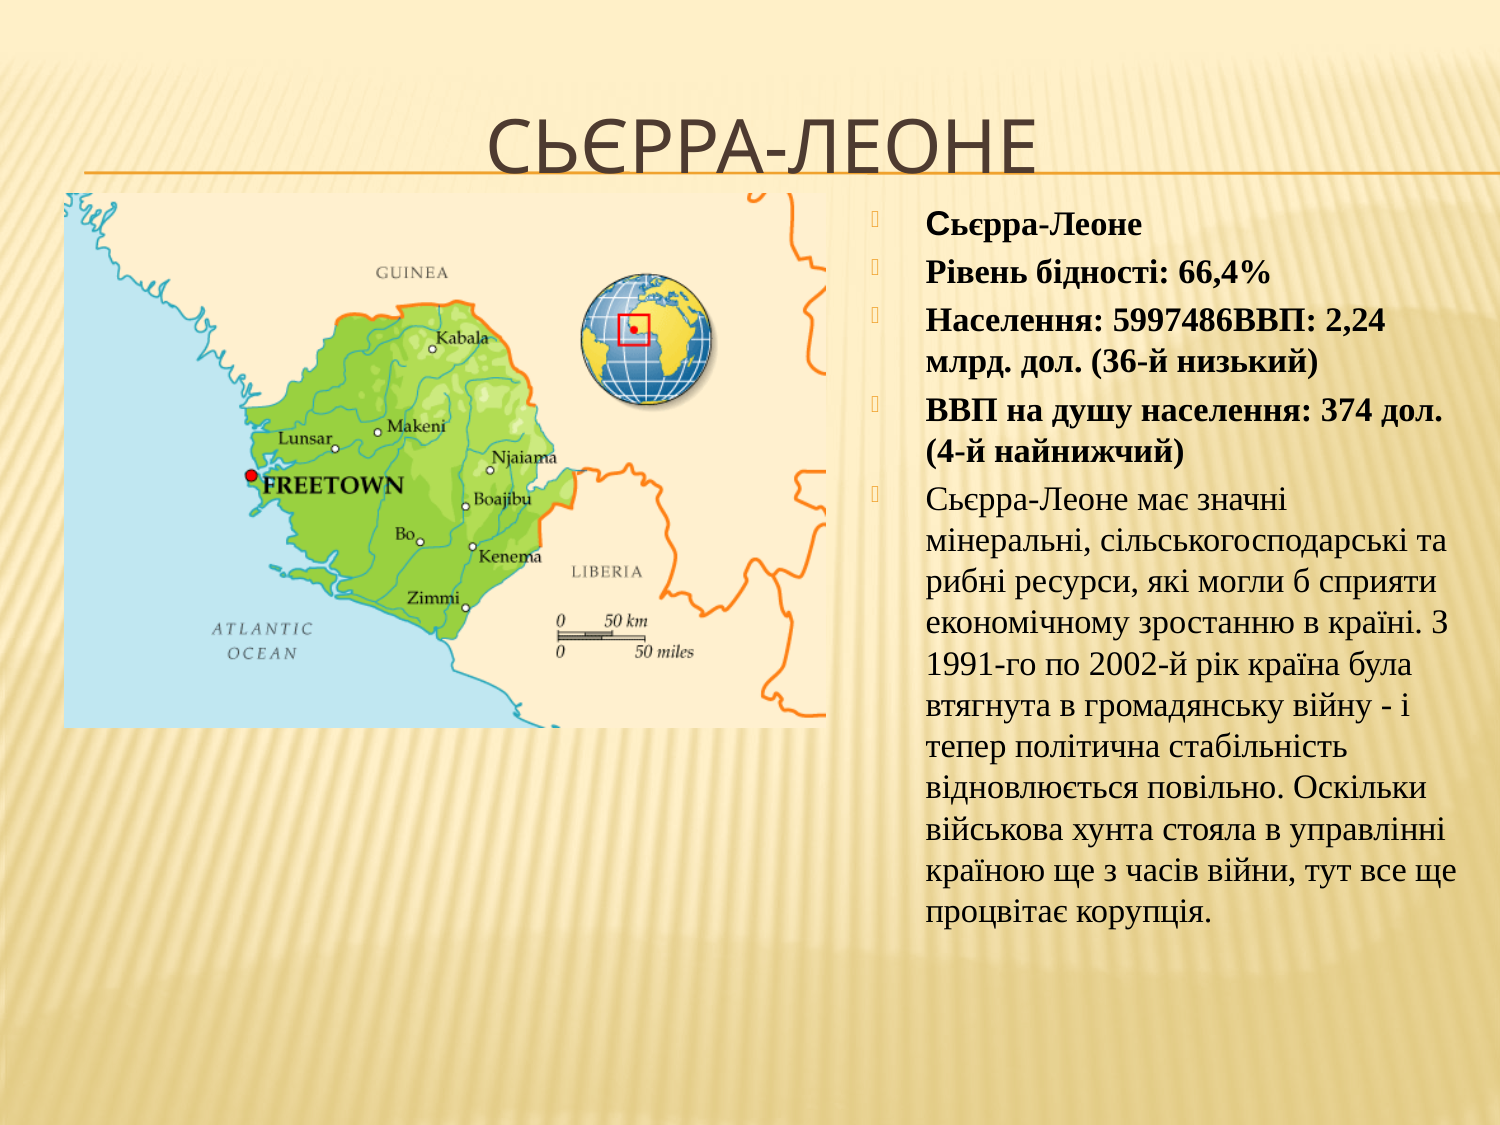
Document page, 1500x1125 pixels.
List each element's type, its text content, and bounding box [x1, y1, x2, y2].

title Сьєрра-Леоне [50, 75, 1475, 213]
list Сьєрра-Леоне Рівень бідності: 66,4% Населення: 5997486ВВП: 2,24 млрд. дол. (36-й низький) ВВП на душу населення: 374 дол. (4-й найнижчий) Сьєрра-Леоне має значні мінеральні, сільськогосподарські та рибні ресурси, які могли б сприяти економічному зростанню в країні. З 1991-го по 2002-й рік країна була втягнута в громадянську війну - і тепер політична стабільність відновлюється повільно. Оскільки військова хунта стояла в управлінні країною ще з часів війни, тут все ще процвітає корупція. [856, 193, 1475, 998]
picture [64, 193, 827, 729]
